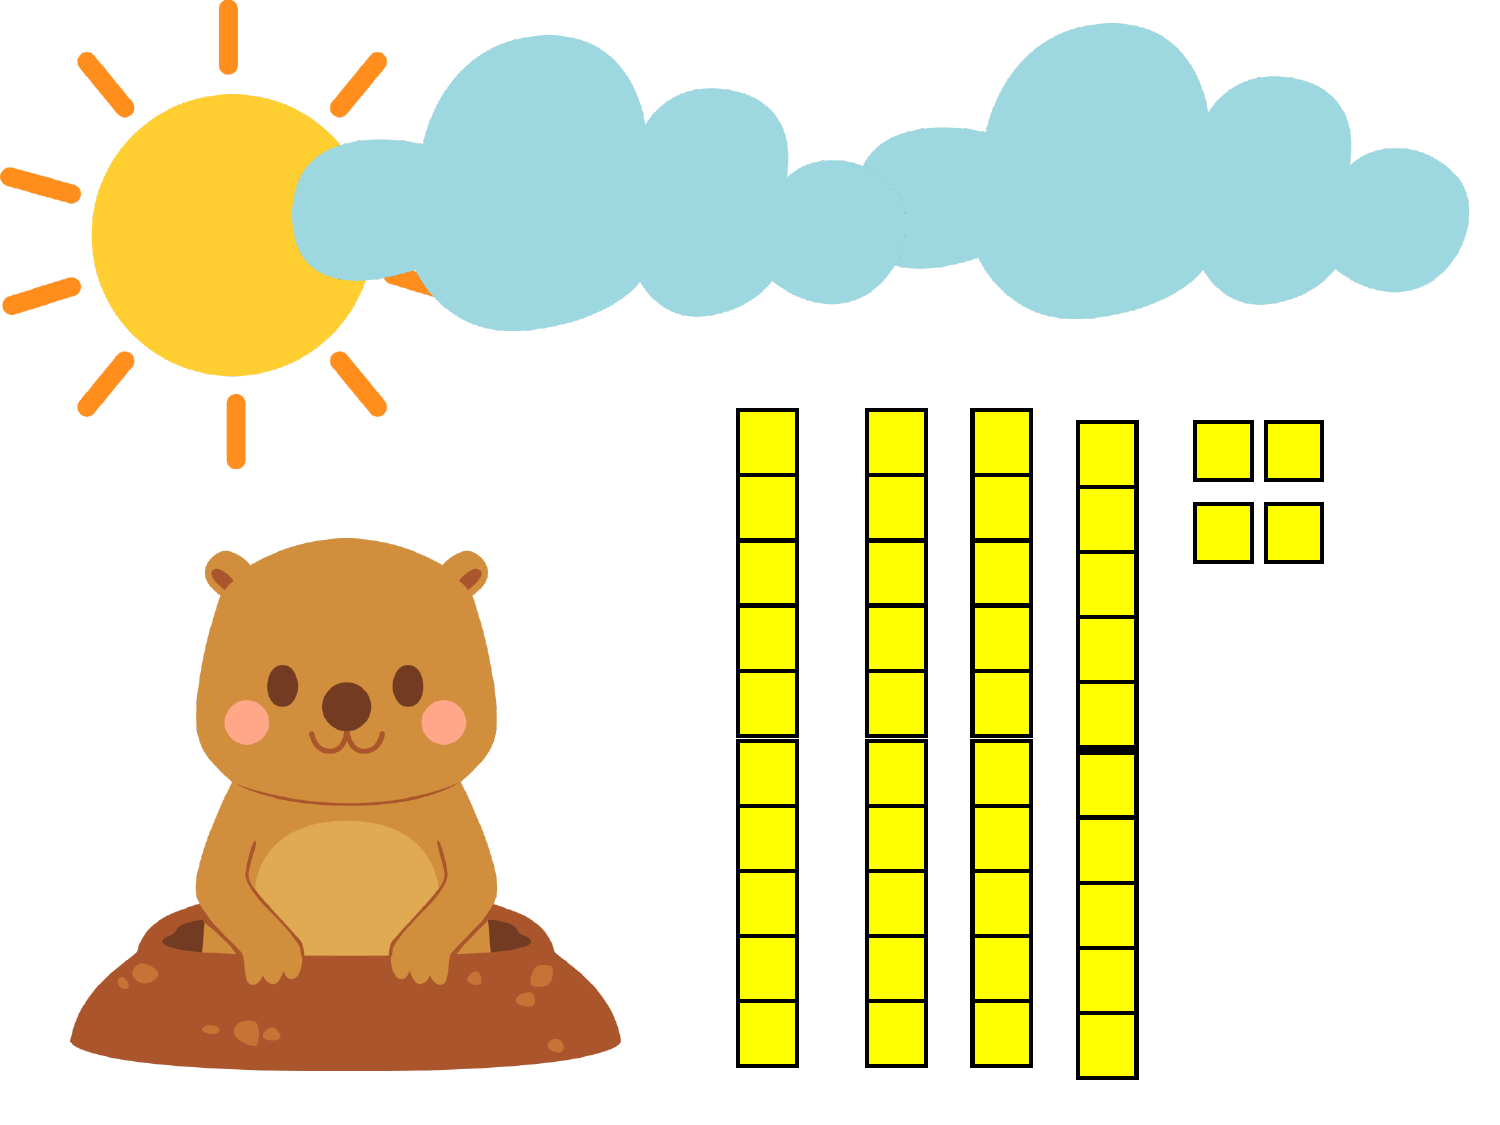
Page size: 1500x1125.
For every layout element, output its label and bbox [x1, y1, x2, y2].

text_box [1265, 421, 1323, 481]
text_box [1195, 421, 1252, 481]
text_box [1077, 421, 1137, 1079]
text_box [972, 409, 1032, 1067]
picture [0, 0, 1469, 470]
picture [70, 538, 621, 1072]
text_box [1265, 503, 1323, 563]
text_box [737, 409, 798, 1067]
text_box [1195, 503, 1252, 563]
text_box [866, 409, 926, 1067]
